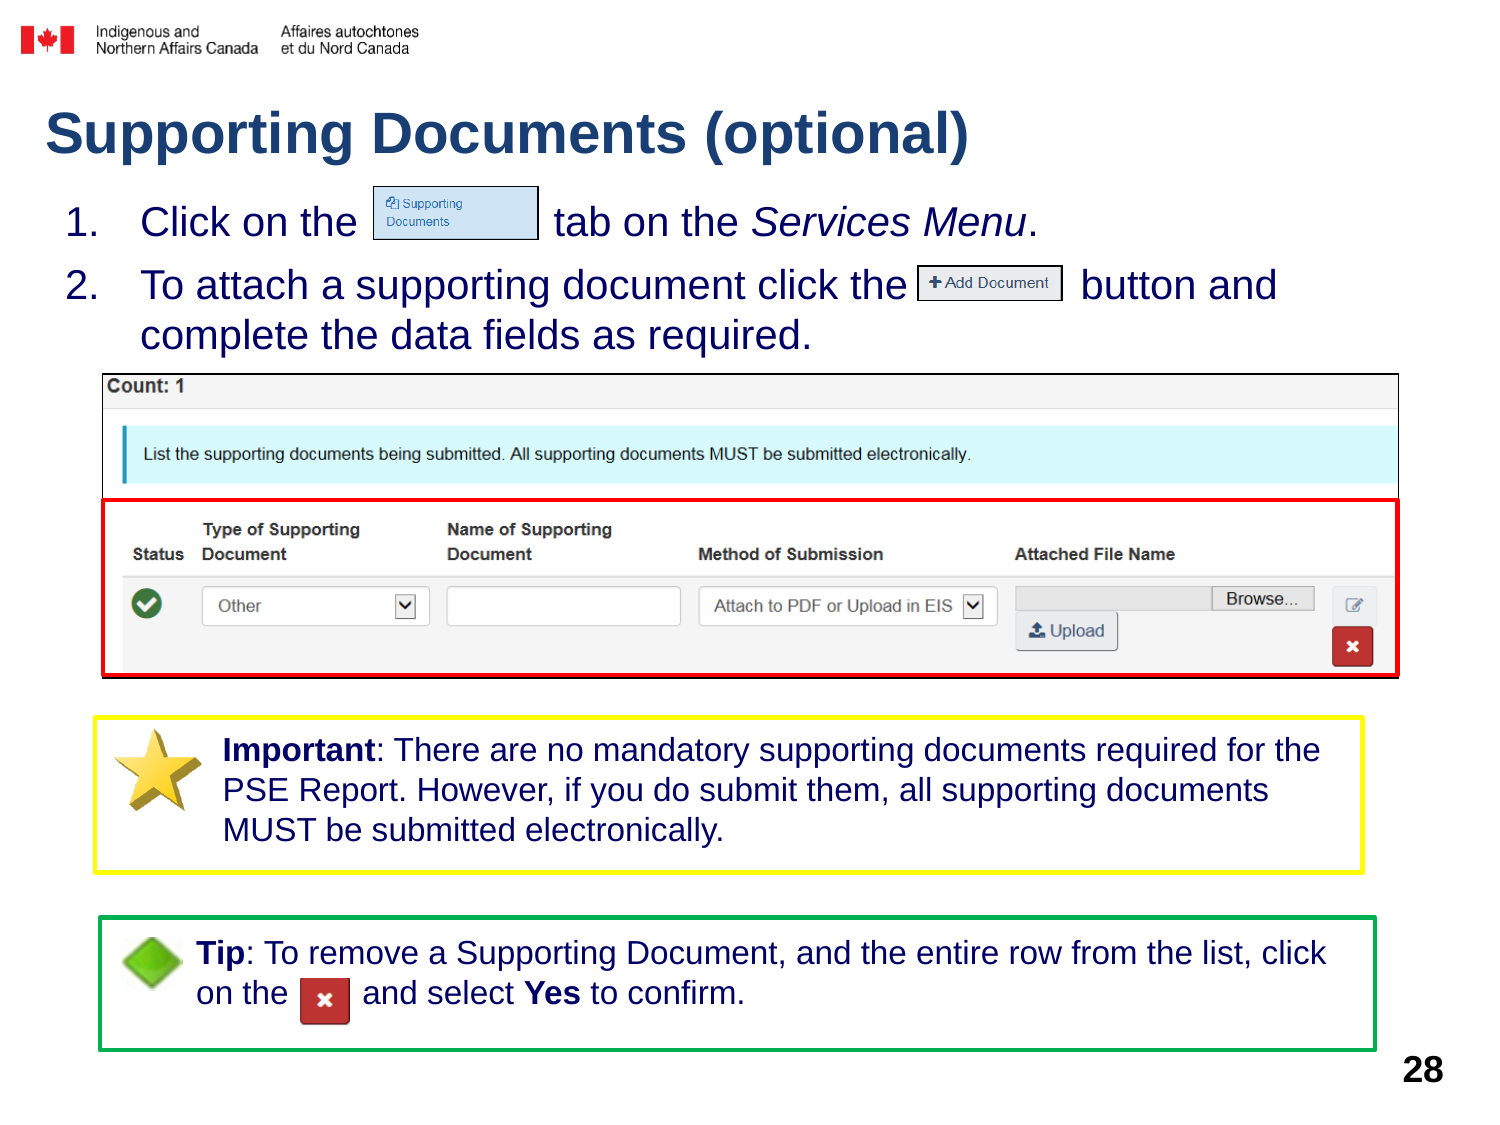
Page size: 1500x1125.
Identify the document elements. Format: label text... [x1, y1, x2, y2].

text_box Click on the tab on the Services Menu. To attach a supporting document click the button and complete the data fields as required. [50, 195, 1438, 365]
text_box [95, 717, 1363, 873]
picture [121, 937, 183, 991]
picture [102, 374, 1398, 678]
slide_number 28 [1387, 1037, 1500, 1125]
text_box [99, 917, 1375, 1050]
picture [21, 24, 419, 57]
picture [373, 187, 538, 239]
picture [918, 266, 1062, 301]
picture [113, 728, 202, 812]
picture [299, 977, 351, 1026]
text_box Tip: To remove a Supporting Document, and the entire row from the list, click on the and select Yes to confirm. [125, 1050, 1375, 1059]
text_box Supporting Documents (optional) [45, 60, 1495, 195]
